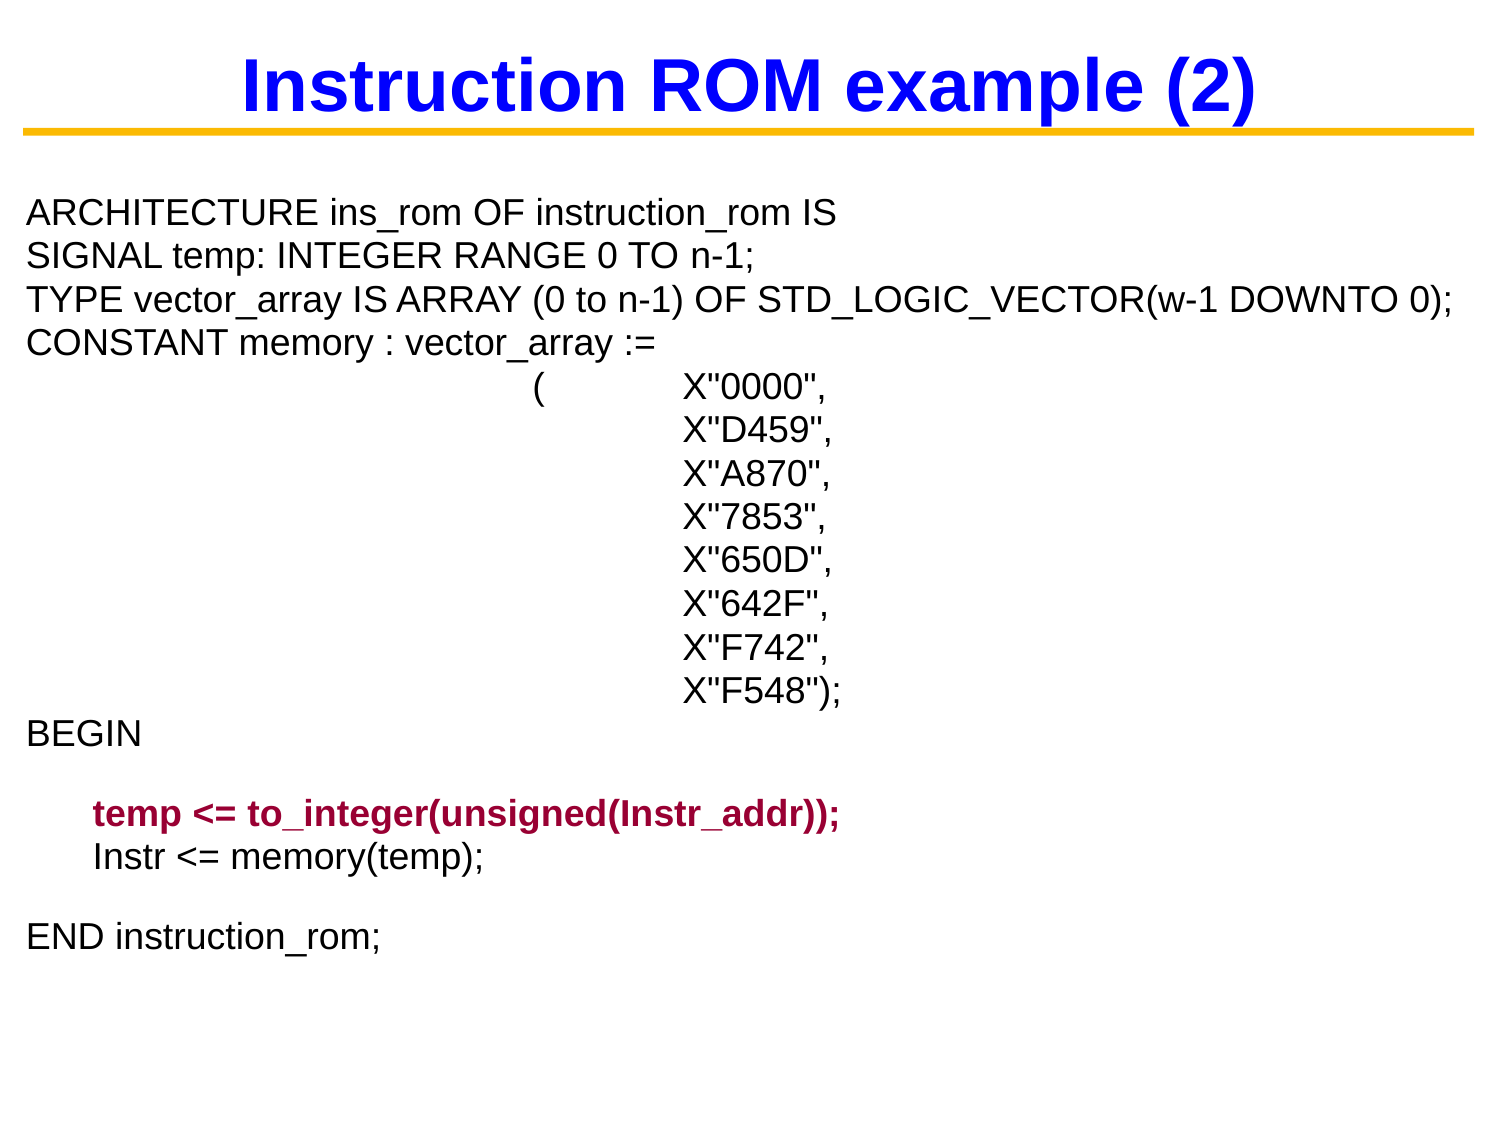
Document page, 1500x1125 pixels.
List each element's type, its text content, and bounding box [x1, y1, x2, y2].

title Instruction ROM example (2) [62, 0, 1438, 163]
list ARCHITECTURE ins_rom OF instruction_rom IS SIGNAL temp: INTEGER RANGE 0 TO n-1; TYPE vector_array IS ARRAY (0 to n-1) OF STD_LOGIC_VECTOR(w-1 DOWNTO 0); CONSTANT memory : vector_array := ( X"0000", X"D459", X"A870", X"7853", X"650D", X"642F", X"F742", X"F548"); BEGIN temp <= to_integer(unsigned(Instr_addr)); Instr <= memory(temp); END instruction_rom; [10, 189, 1486, 1014]
